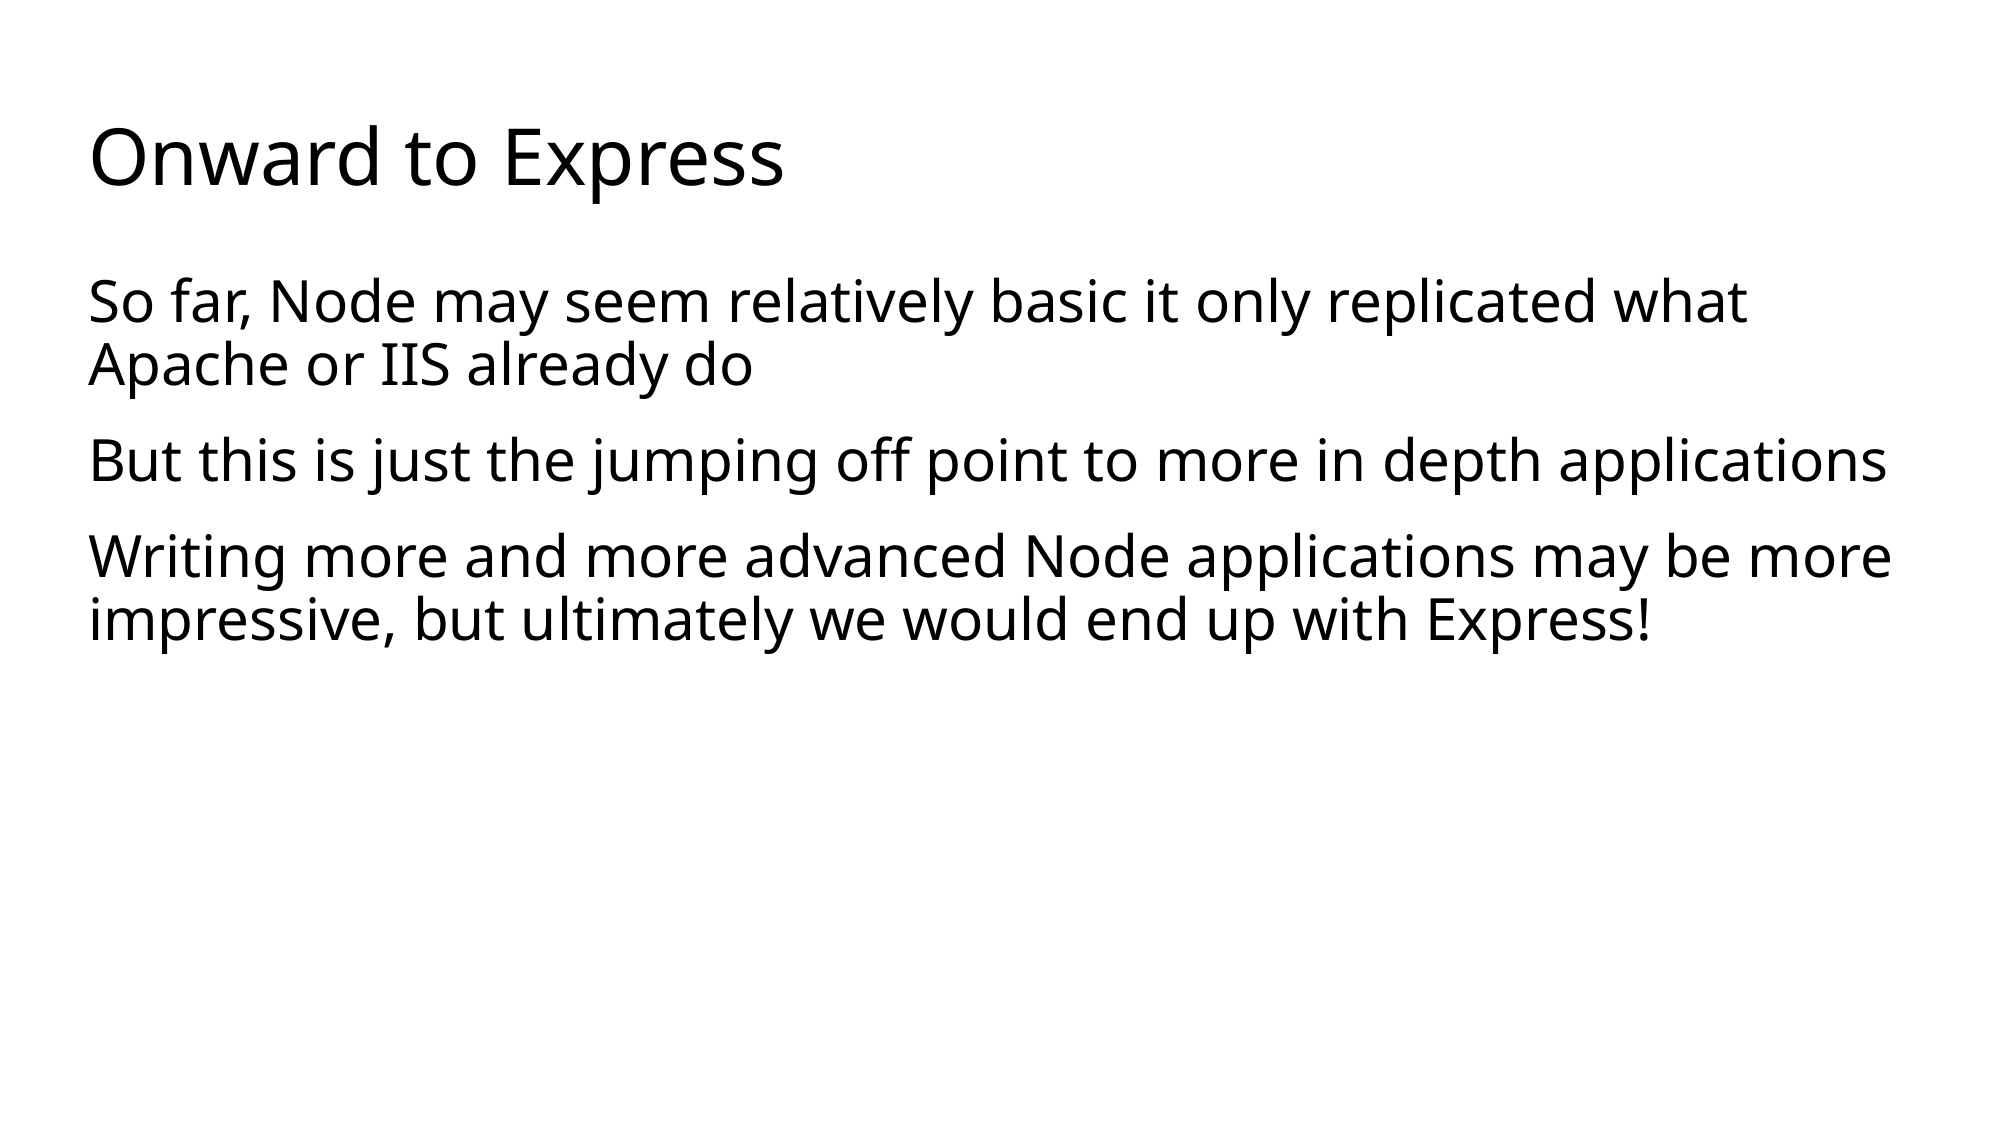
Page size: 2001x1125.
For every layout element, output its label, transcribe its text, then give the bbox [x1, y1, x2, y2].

title Onward to Express [68, 97, 1932, 223]
list So far, Node may seem relatively basic it only replicated what Apache or IIS already do But this is just the jumping off point to more in depth applications Writing more and more advanced Node applications may be more impressive, but ultimately we would end up with Express! [68, 252, 1932, 1000]
